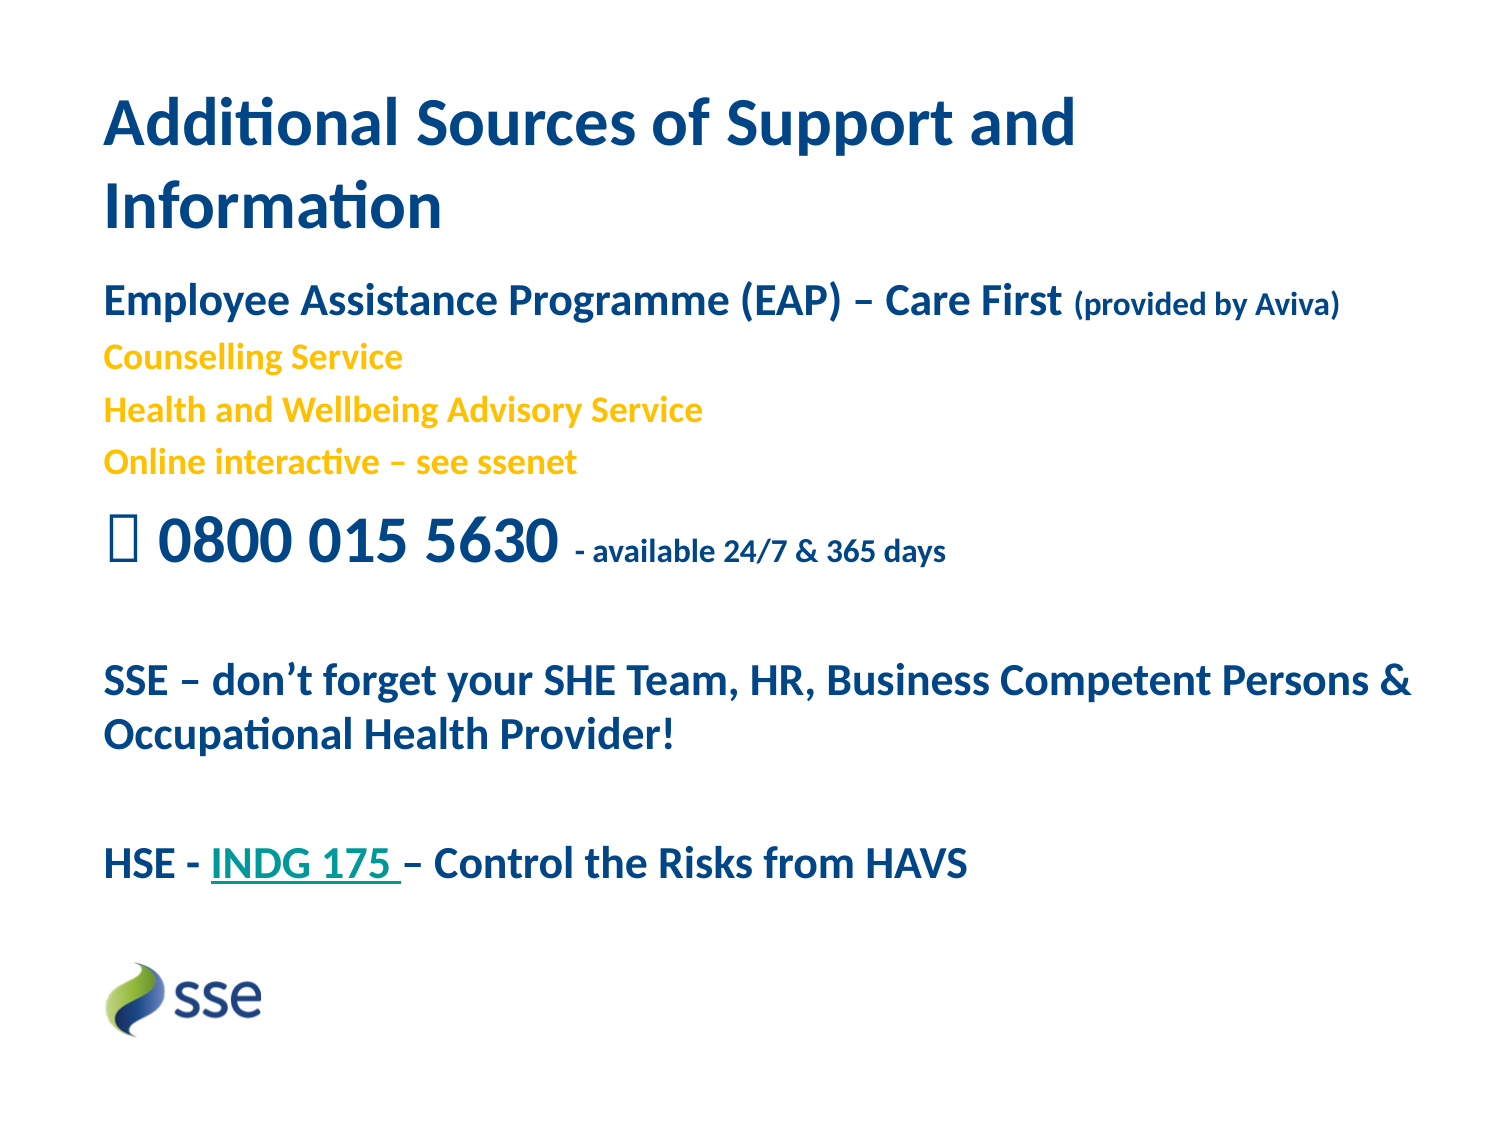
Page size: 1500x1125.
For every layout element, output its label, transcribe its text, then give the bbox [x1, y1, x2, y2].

title Additional Sources of Support and Information [88, 65, 1439, 254]
list Employee Assistance Programme (EAP) – Care First (provided by Aviva) Counselling Service Health and Wellbeing Advisory Service Online interactive – see ssenet  0800 015 5630 - available 24/7 & 365 days SSE – don’t forget your SHE Team, HR, Business Competent Persons & Occupational Health Provider! HSE - INDG 175 – Control the Risks from HAVS [88, 262, 1439, 917]
picture [88, 952, 262, 1043]
